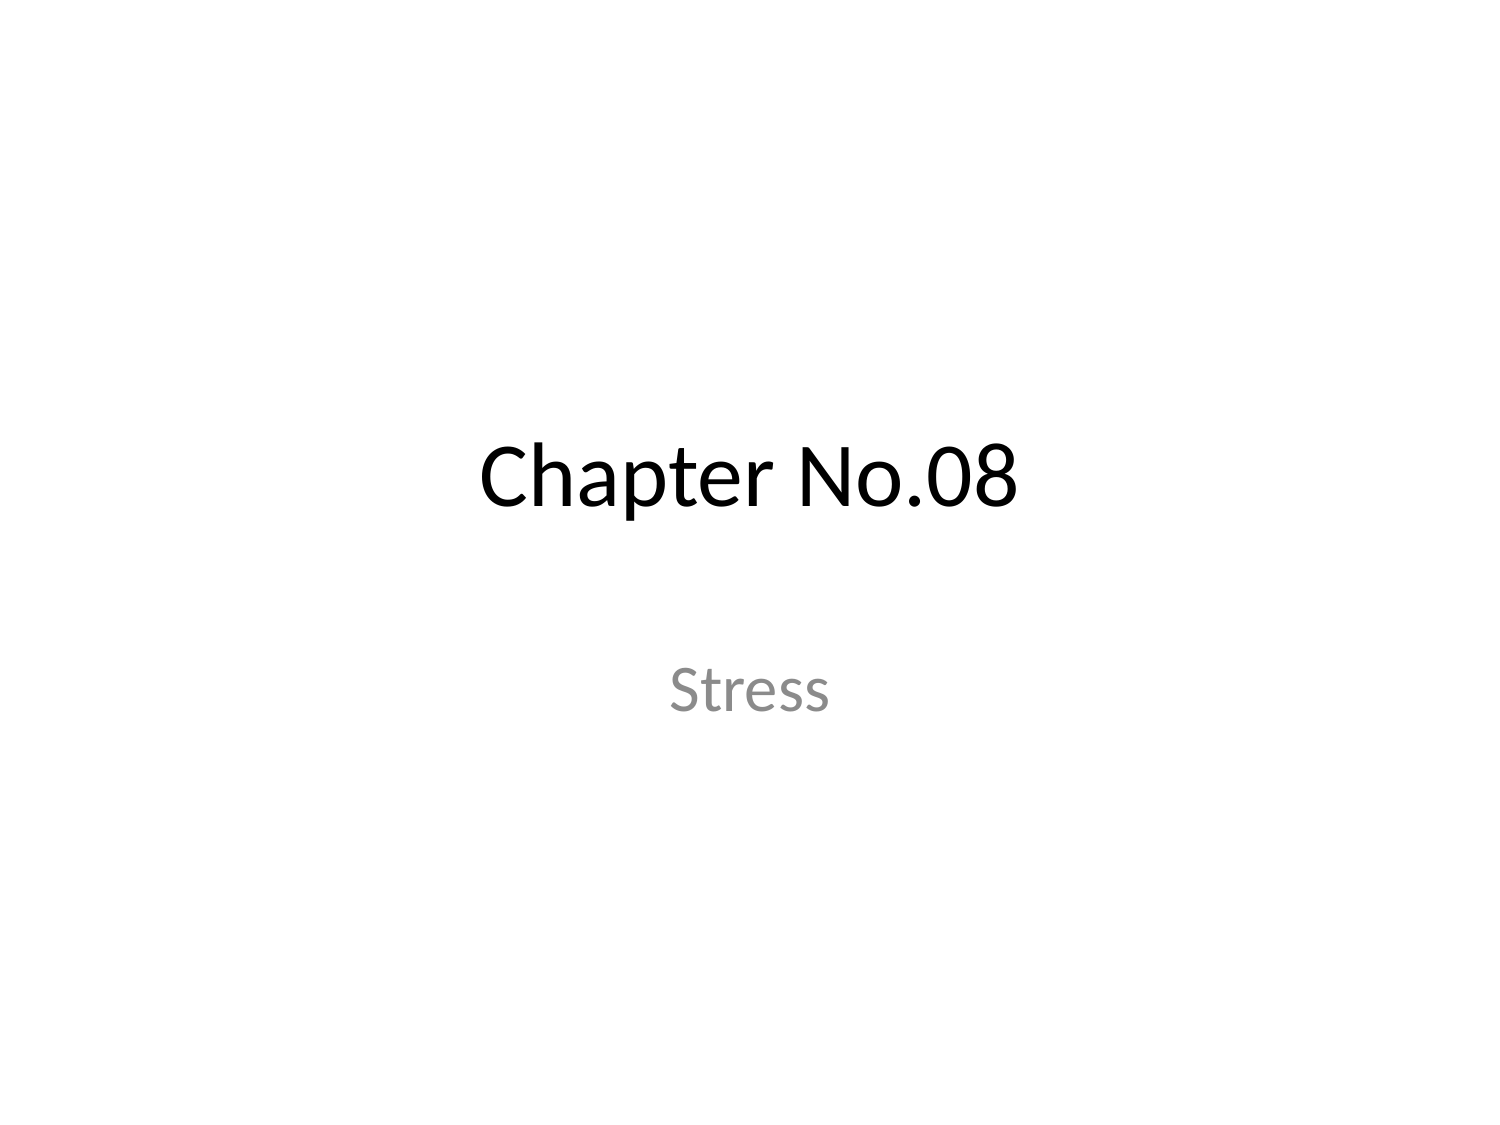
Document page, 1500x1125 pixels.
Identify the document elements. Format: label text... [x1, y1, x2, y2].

title Chapter No.08 [112, 349, 1388, 591]
subtitle Stress [225, 637, 1275, 925]
